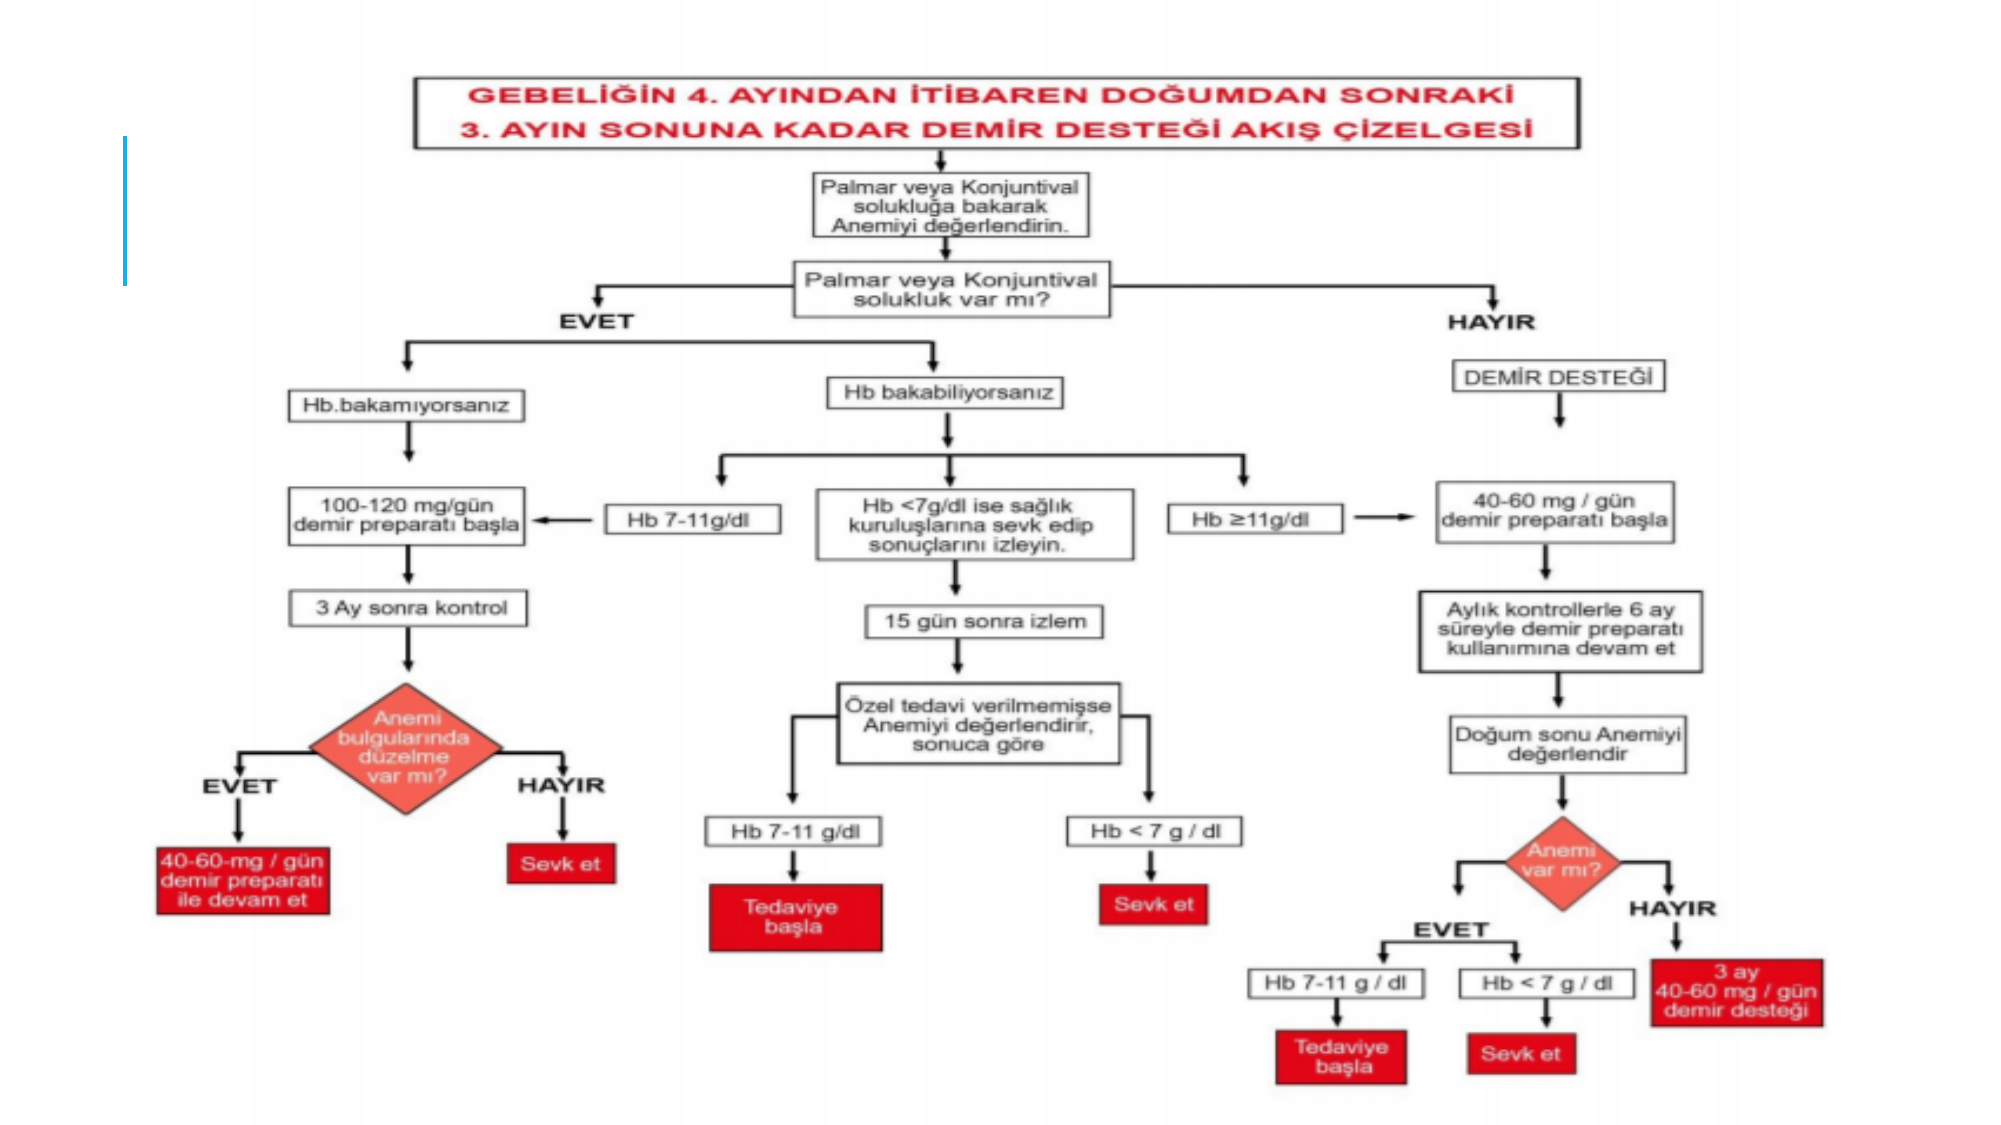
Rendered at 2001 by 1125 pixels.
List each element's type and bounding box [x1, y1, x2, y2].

list [149, 0, 1839, 1125]
